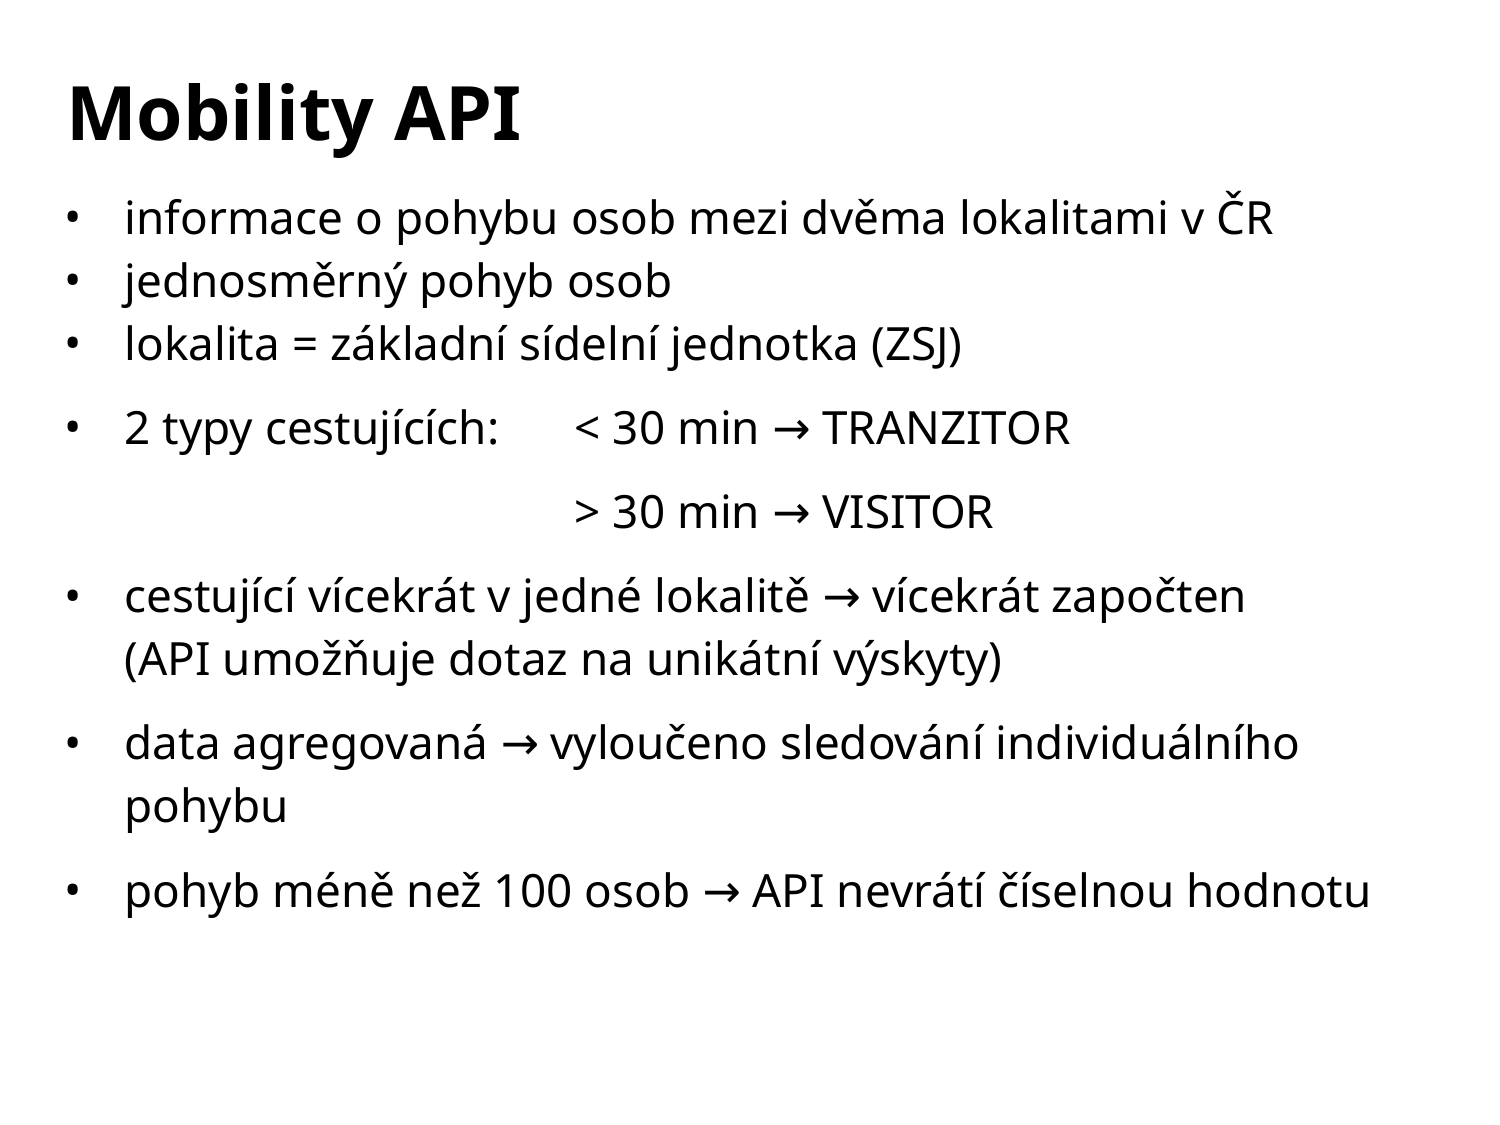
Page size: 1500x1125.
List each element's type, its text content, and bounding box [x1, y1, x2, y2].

list informace o pohybu osob mezi dvěma lokalitami v ČR jednosměrný pohyb osob lokalita = základní sídelní jednotka (ZSJ) 2 typy cestujících: < 30 min → TRANZITOR > 30 min → VISITOR cestující vícekrát v jedné lokalitě → vícekrát započten (API umožňuje dotaz na unikátní výskyty) data agregovaná → vyloučeno sledování individuálního pohybu pohyb méně než 100 osob → API nevrátí číselnou hodnotu [34, 172, 1466, 1010]
title Mobility API [51, 47, 1449, 172]
